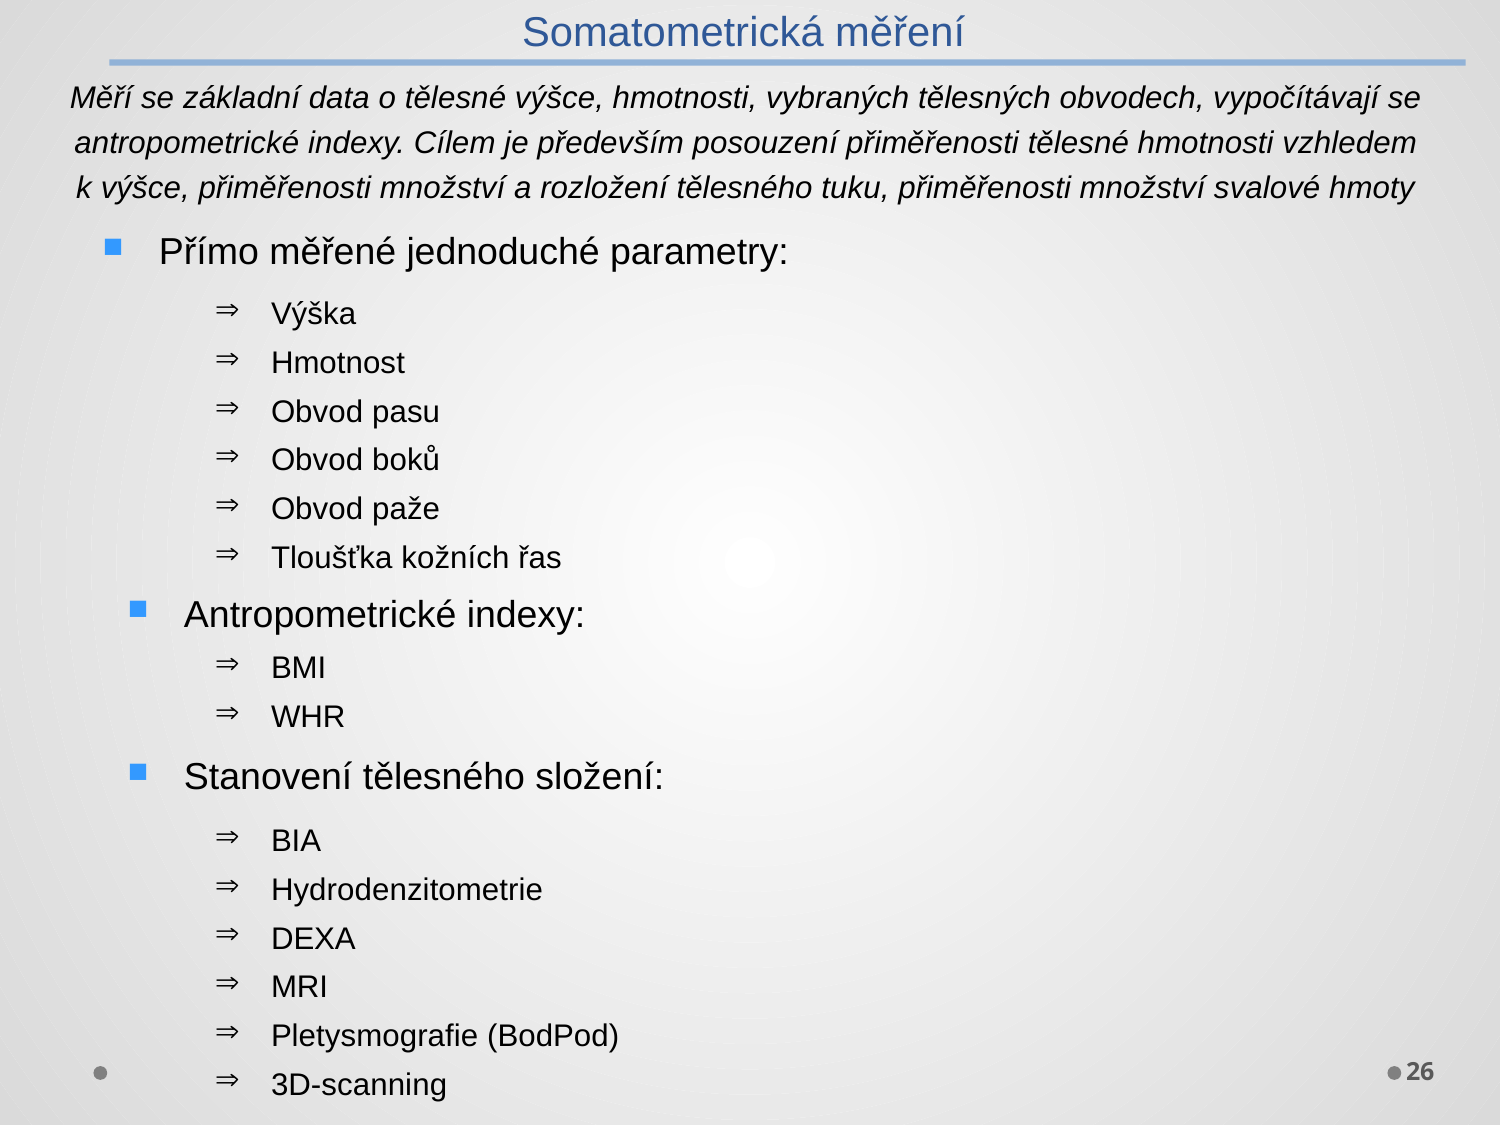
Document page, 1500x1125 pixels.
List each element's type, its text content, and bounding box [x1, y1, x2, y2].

text_box Přímo měřené jednoduché parametry: [87, 224, 1413, 288]
text_box Stanovení tělesného složení: [112, 749, 1438, 813]
text_box 26 [1413, 1042, 1494, 1103]
title Somatometrická měření [62, 0, 1425, 62]
text_box BMI WHR [199, 628, 1413, 741]
text_box Výška Hmotnost Obvod pasu Obvod boků Obvod paže Tloušťka kožních řas [199, 274, 1413, 582]
text_box Antropometrické indexy: [112, 587, 1438, 650]
text_box BIA Hydrodenzitometrie DEXA MRI Pletysmografie (BodPod) 3D-scanning [199, 801, 1413, 1109]
text_box Měří se základní data o tělesné výšce, hmotnosti, vybraných tělesných obvodech, vypočítávají se antropometrické indexy. Cílem je především posouzení přiměřenosti tělesné hmotnosti vzhledem k výšce, přiměřenosti množství a rozložení tělesného tuku, přiměřenosti množství svalové hmoty [0, 62, 1494, 212]
